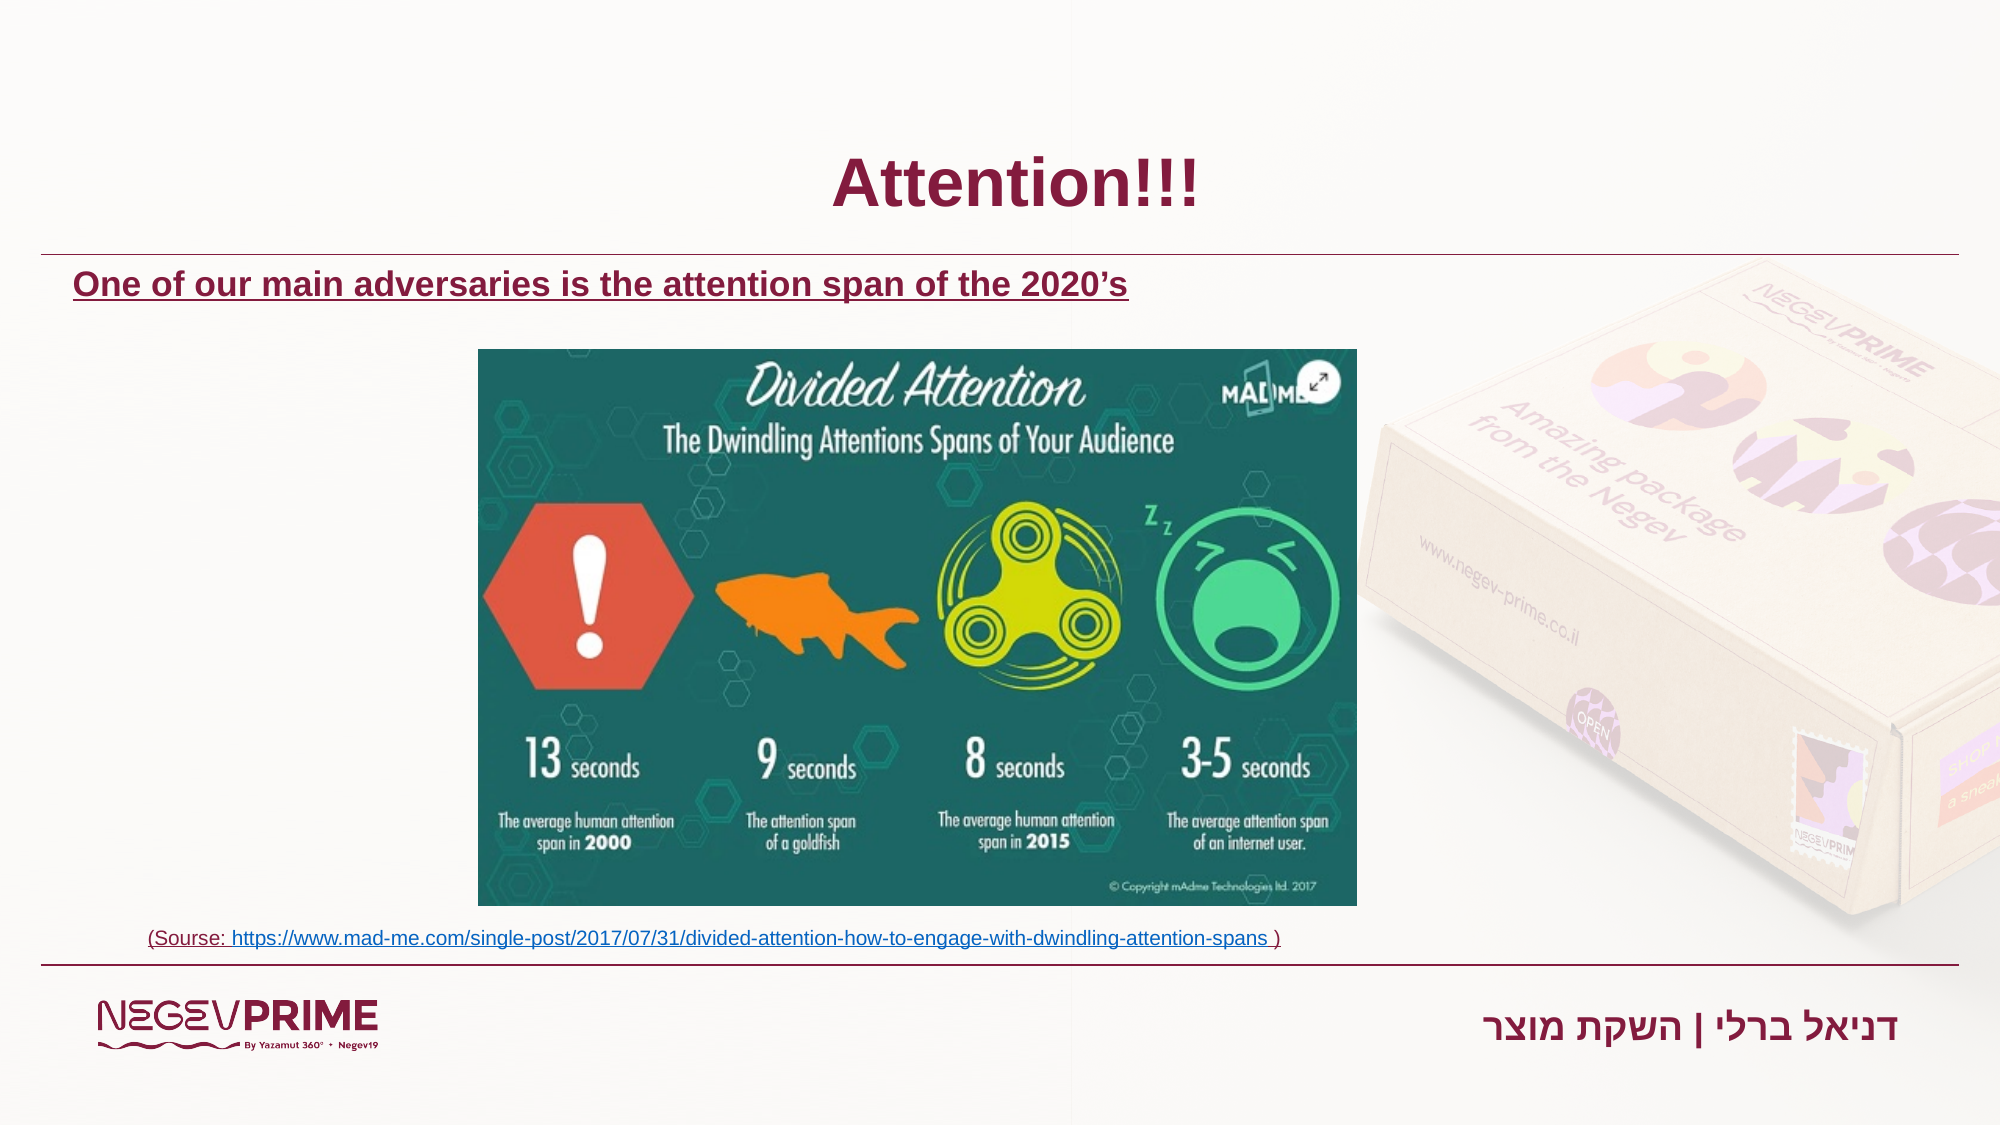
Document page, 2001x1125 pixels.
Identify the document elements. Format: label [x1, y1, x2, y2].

picture [478, 349, 1357, 906]
picture [97, 1000, 378, 1051]
text_box [0, 0, 2000, 1125]
